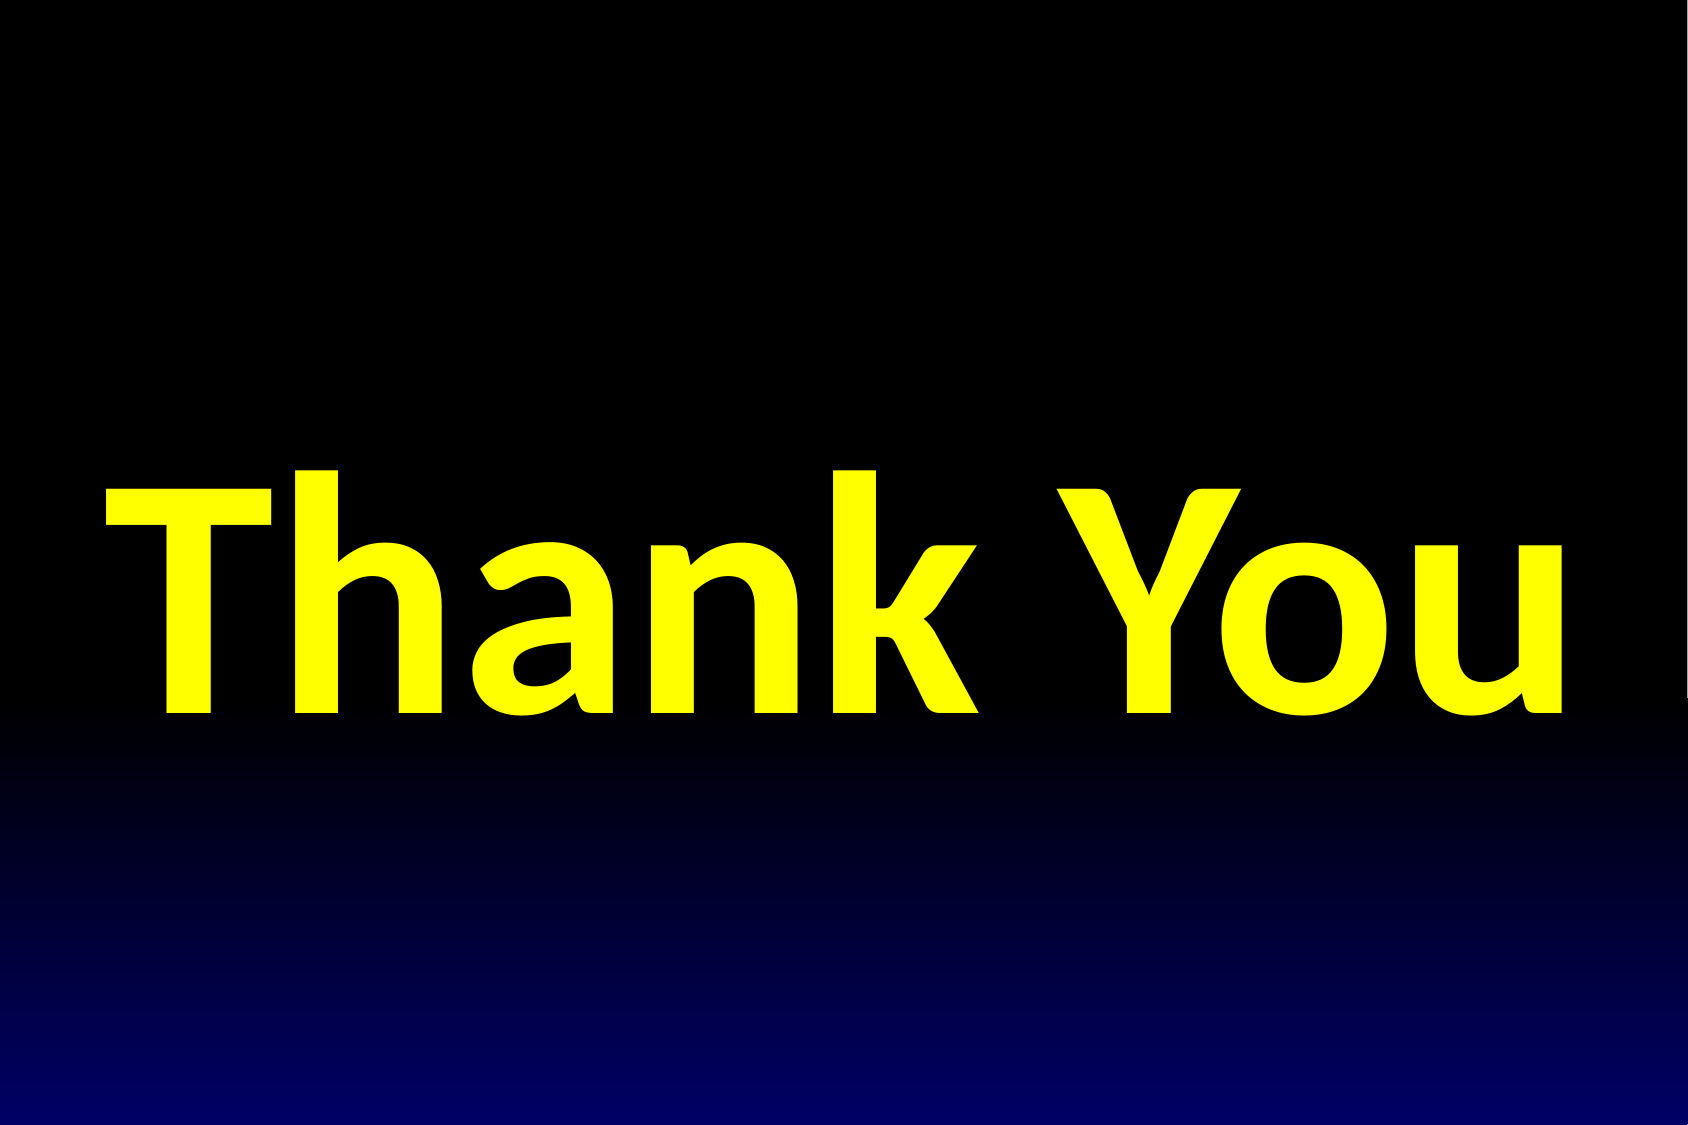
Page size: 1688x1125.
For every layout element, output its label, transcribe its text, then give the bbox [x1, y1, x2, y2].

text_box Thank You [0, 162, 1688, 988]
